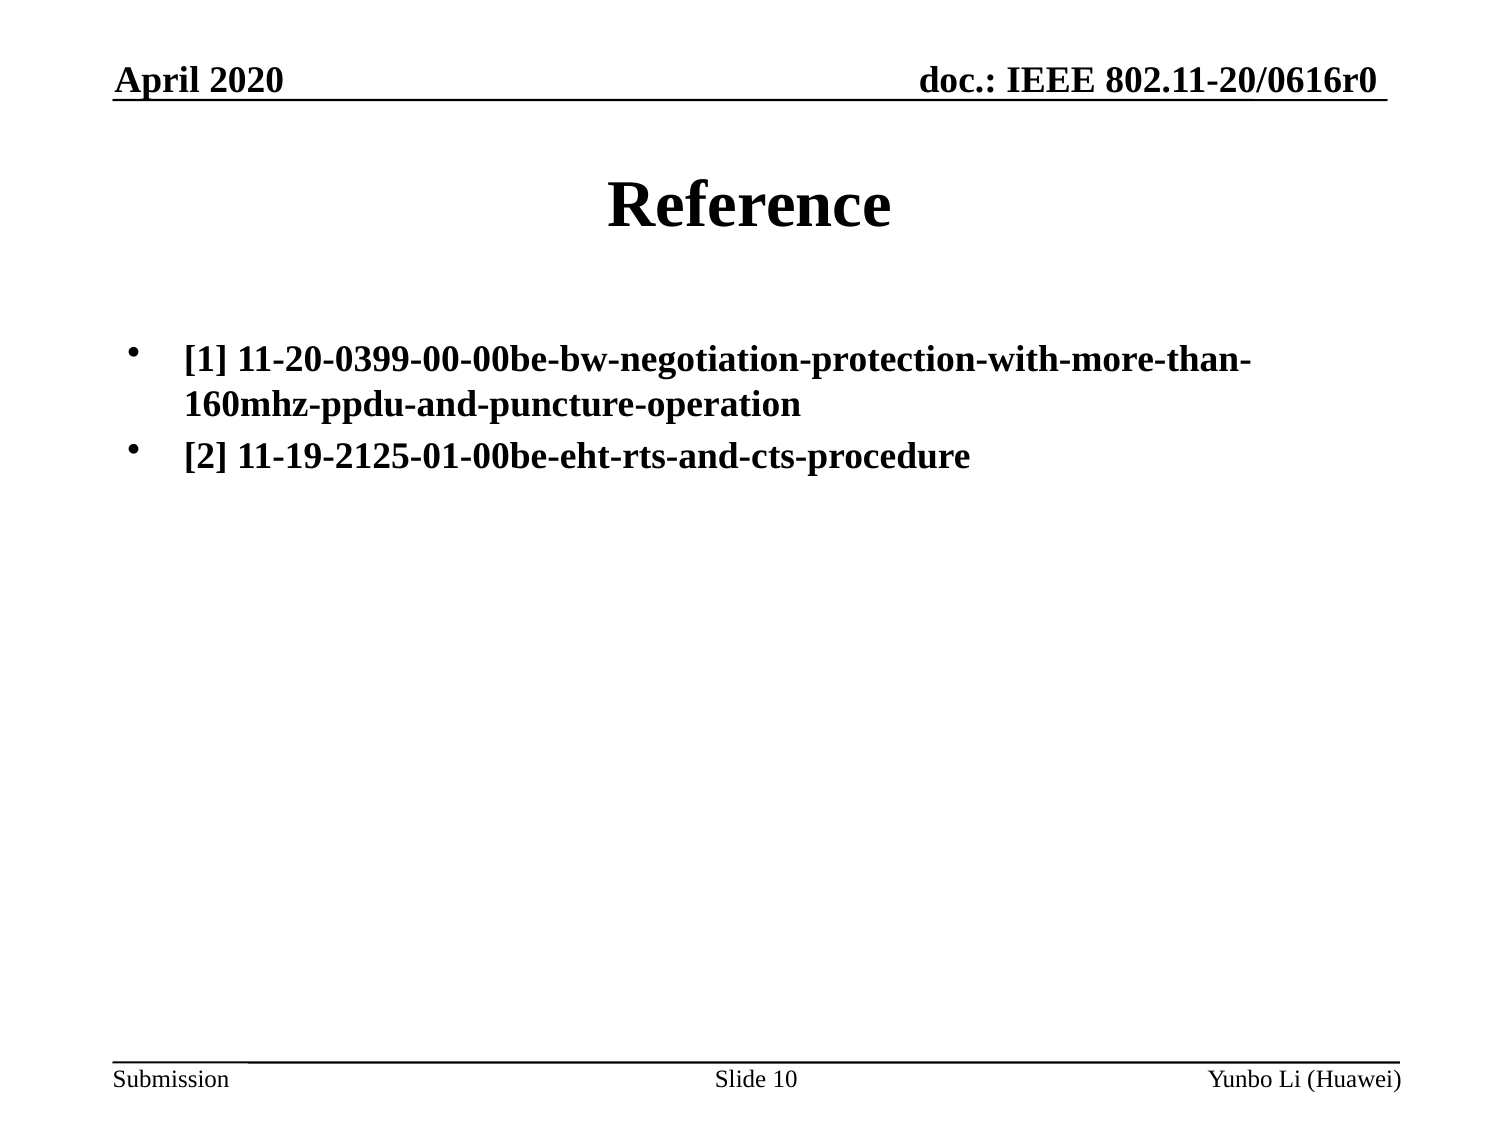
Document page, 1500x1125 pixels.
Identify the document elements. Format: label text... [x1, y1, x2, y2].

list [1] 11-20-0399-00-00be-bw-negotiation-protection-with-more-than-160mhz-ppdu-and-puncture-operation [2] 11-19-2125-01-00be-eht-rts-and-cts-procedure [112, 326, 1388, 1002]
footer Yunbo Li (Huawei) [1204, 1061, 1402, 1093]
slide_number Slide 10 [712, 1061, 800, 1093]
title Reference [112, 112, 1388, 288]
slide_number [114, 54, 286, 101]
